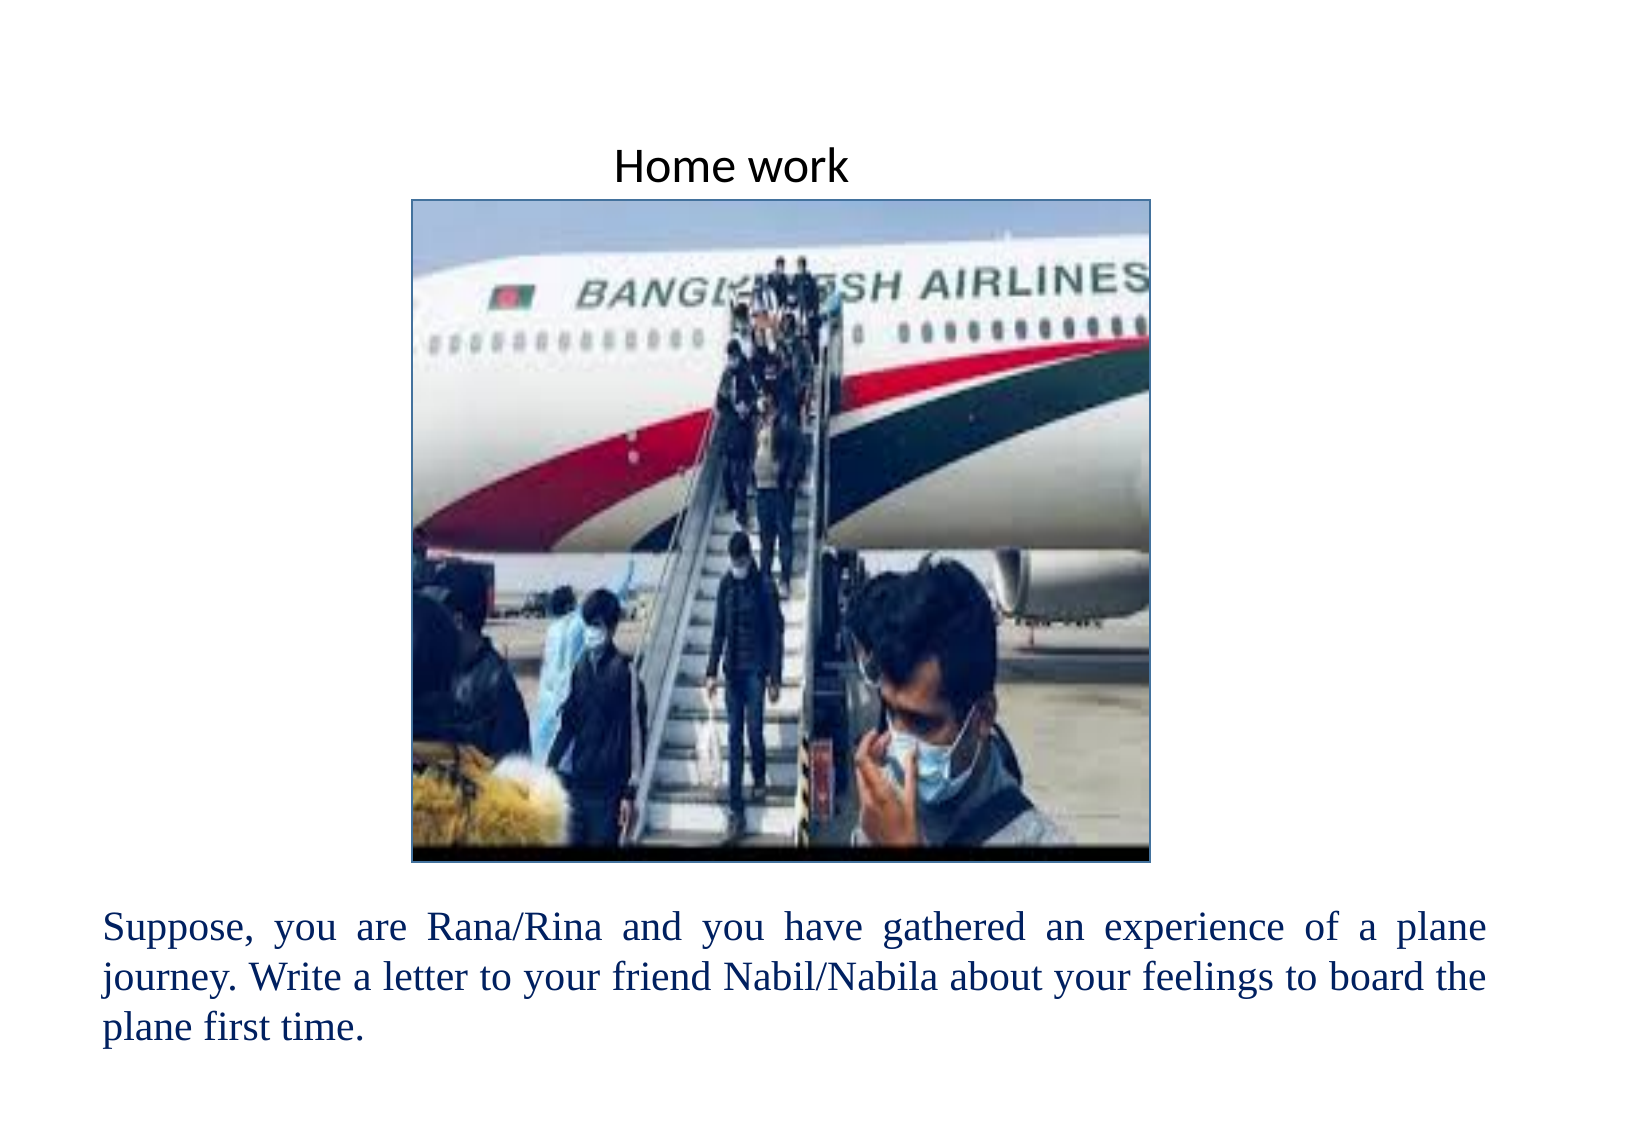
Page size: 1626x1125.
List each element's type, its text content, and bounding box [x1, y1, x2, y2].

text_box [411, 199, 1151, 863]
text_box Suppose, you are Rana/Rina and you have gathered an experience of a plane journey. Write a letter to your friend Nabil/Nabila about your feelings to board the plane first time. [87, 891, 1503, 1057]
text_box Home work [524, 99, 940, 199]
